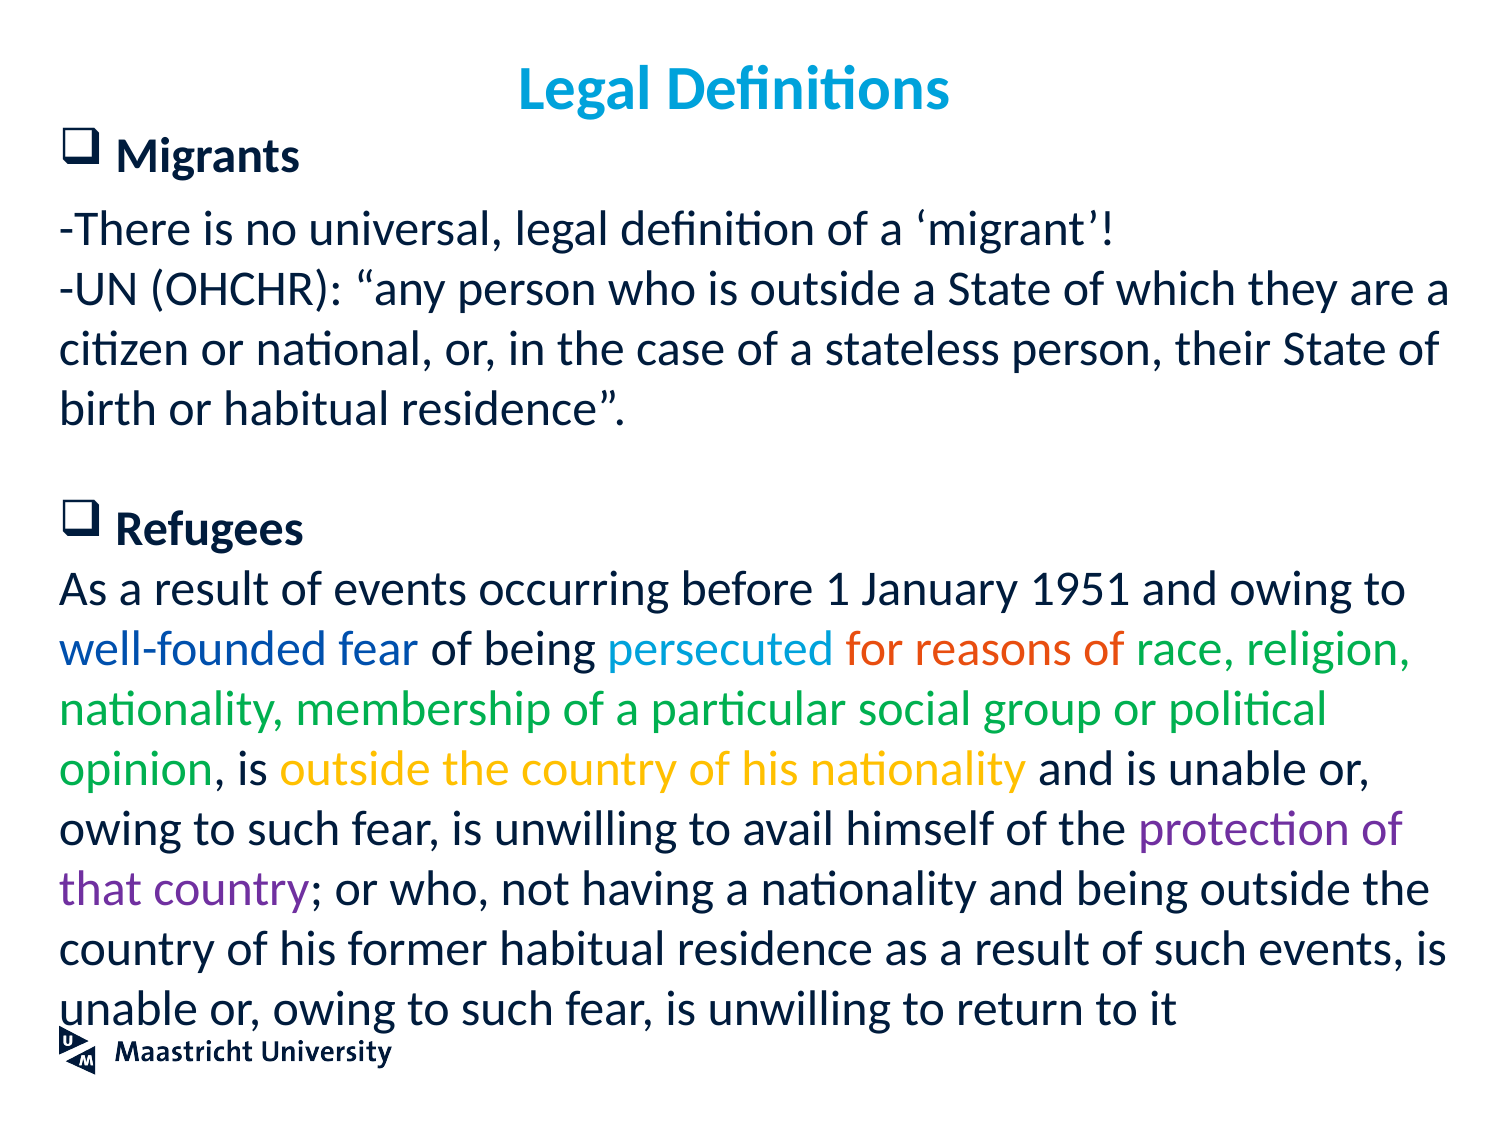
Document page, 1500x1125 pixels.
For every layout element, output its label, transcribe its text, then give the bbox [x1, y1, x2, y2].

picture [59, 1038, 405, 1096]
list Migrants -There is no universal, legal definition of a ‘migrant’! -UN (OHCHR): “any person who is outside a State of which they are a citizen or national, or, in the case of a stateless person, their State of birth or habitual residence”. Refugees As a result of events occurring before 1 January 1951 and owing to well-founded fear of being persecuted for reasons of race, religion, nationality, membership of a particular social group or political opinion, is outside the country of his nationality and is unable or, owing to such fear, is unwilling to avail himself of the protection of that country; or who, not having a nationality and being outside the country of his former habitual residence as a result of such events, is unable or, owing to such fear, is unwilling to return to it [59, 122, 1461, 1038]
title Legal Definitions [59, 46, 1425, 122]
